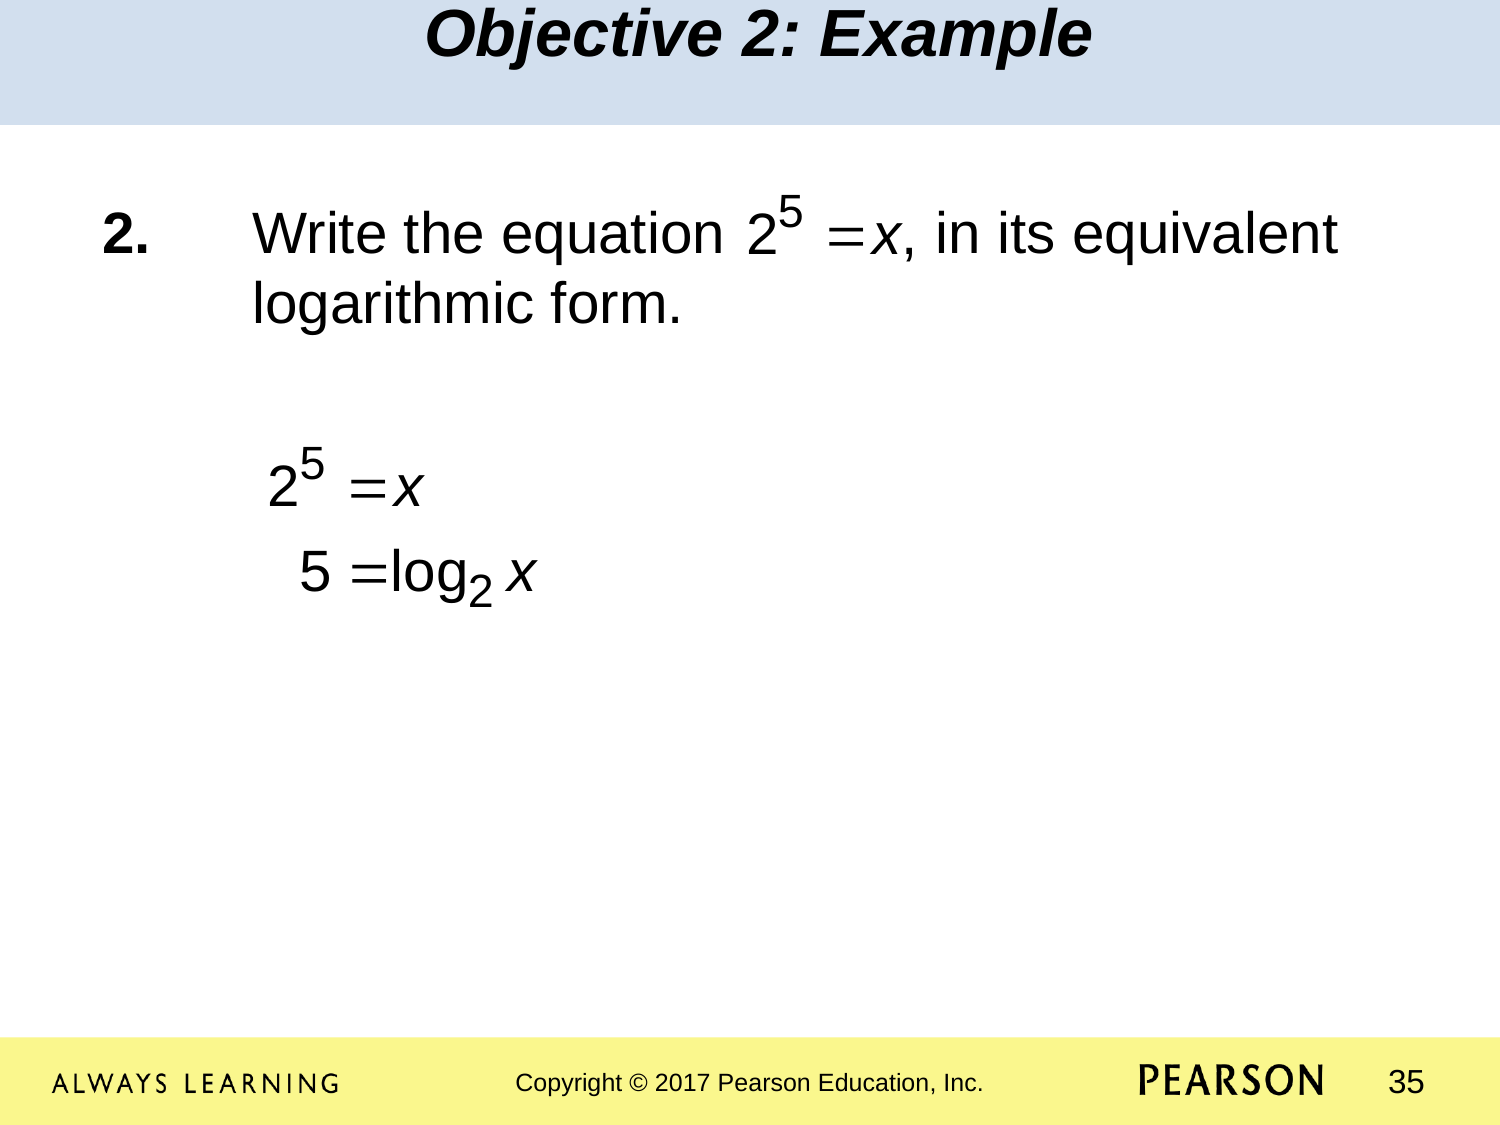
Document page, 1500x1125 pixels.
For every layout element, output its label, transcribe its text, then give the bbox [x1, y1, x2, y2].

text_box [297, 540, 545, 613]
picture [51, 1072, 338, 1094]
picture [1137, 1062, 1325, 1097]
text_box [743, 185, 920, 267]
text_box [265, 437, 431, 511]
list 2. Write the equation in its equivalent logarithmic form. [87, 187, 1440, 1000]
